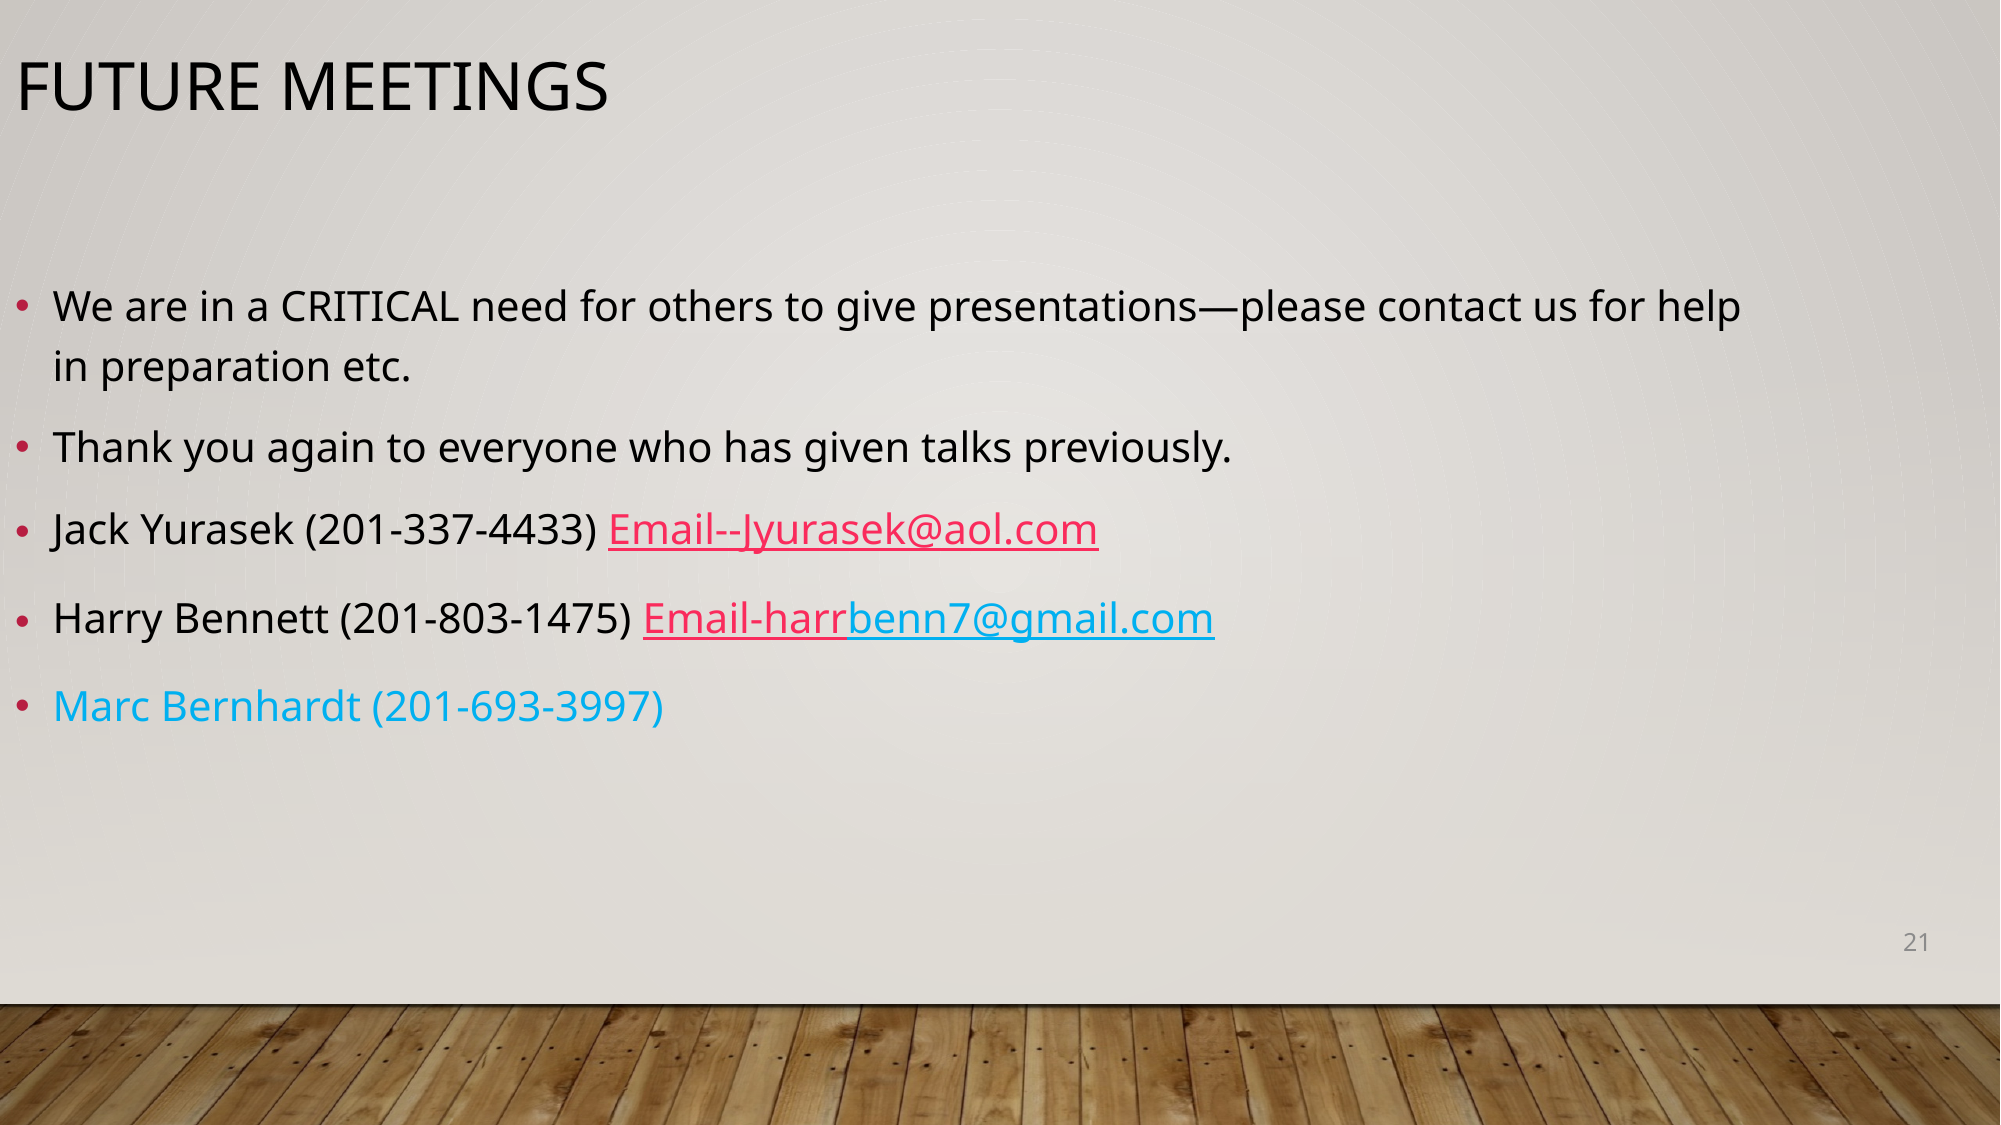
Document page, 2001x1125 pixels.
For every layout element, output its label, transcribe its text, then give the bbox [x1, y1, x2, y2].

title Future Meetings [0, 45, 1800, 233]
list We are in a CRITICAL need for others to give presentations—please contact us for help in preparation etc. Thank you again to everyone who has given talks previously. Jack Yurasek (201-337-4433) Email--Jyurasek@aol.com Harry Bennett (201-803-1475) Email-harrbenn7@gmail.com Marc Bernhardt (201-693-3997) [0, 262, 1801, 1006]
picture [0, 1004, 2000, 1125]
slide_number 21 [1813, 902, 1947, 986]
